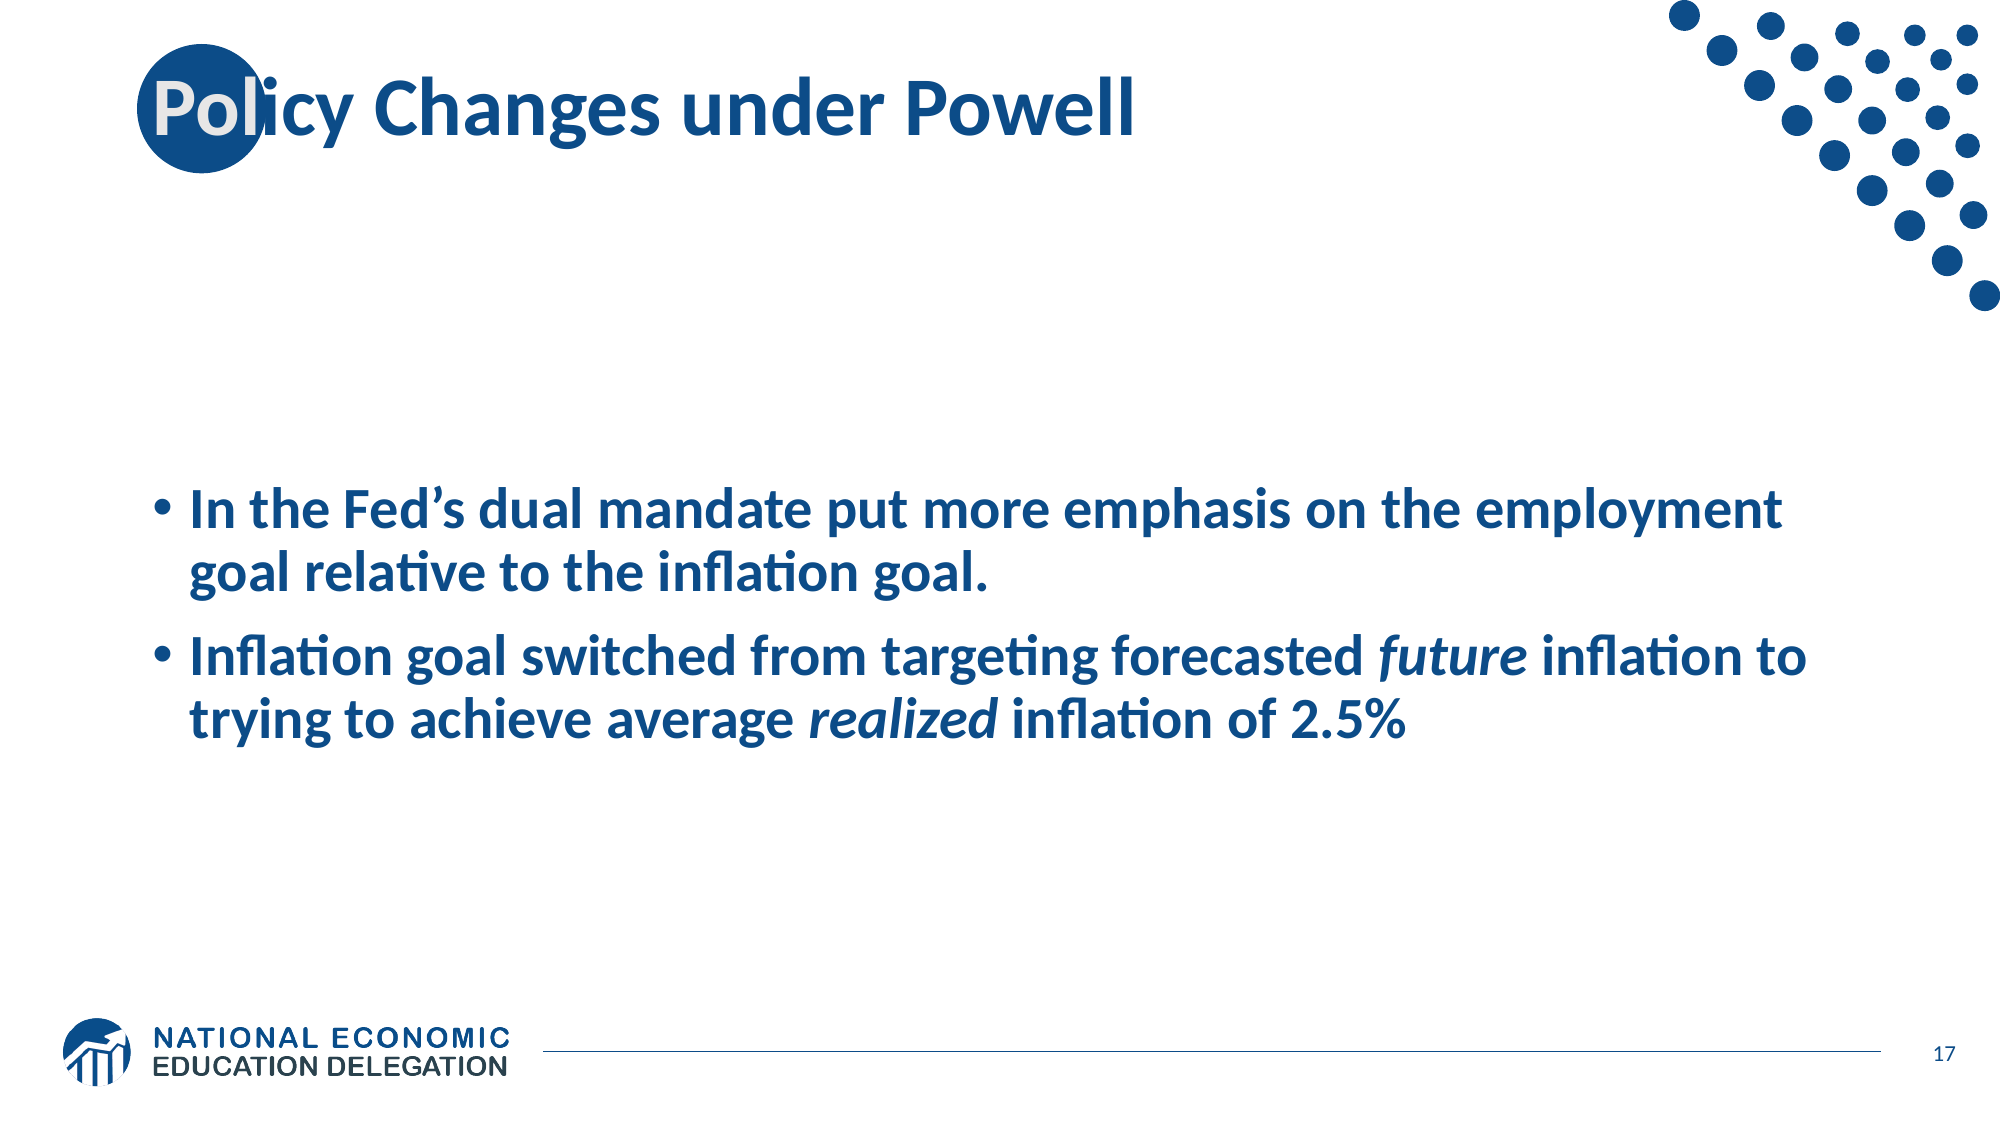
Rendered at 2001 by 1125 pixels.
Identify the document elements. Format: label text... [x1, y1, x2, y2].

picture [55, 1013, 520, 1091]
slide_number 17 [1521, 1022, 1972, 1082]
list In the Fed’s dual mandate put more emphasis on the employment goal relative to the inflation goal. Inflation goal switched from targeting forecasted future inflation to trying to achieve average realized inflation of 2.5% [137, 257, 1863, 972]
title Policy Changes under Powell [137, 0, 1863, 218]
